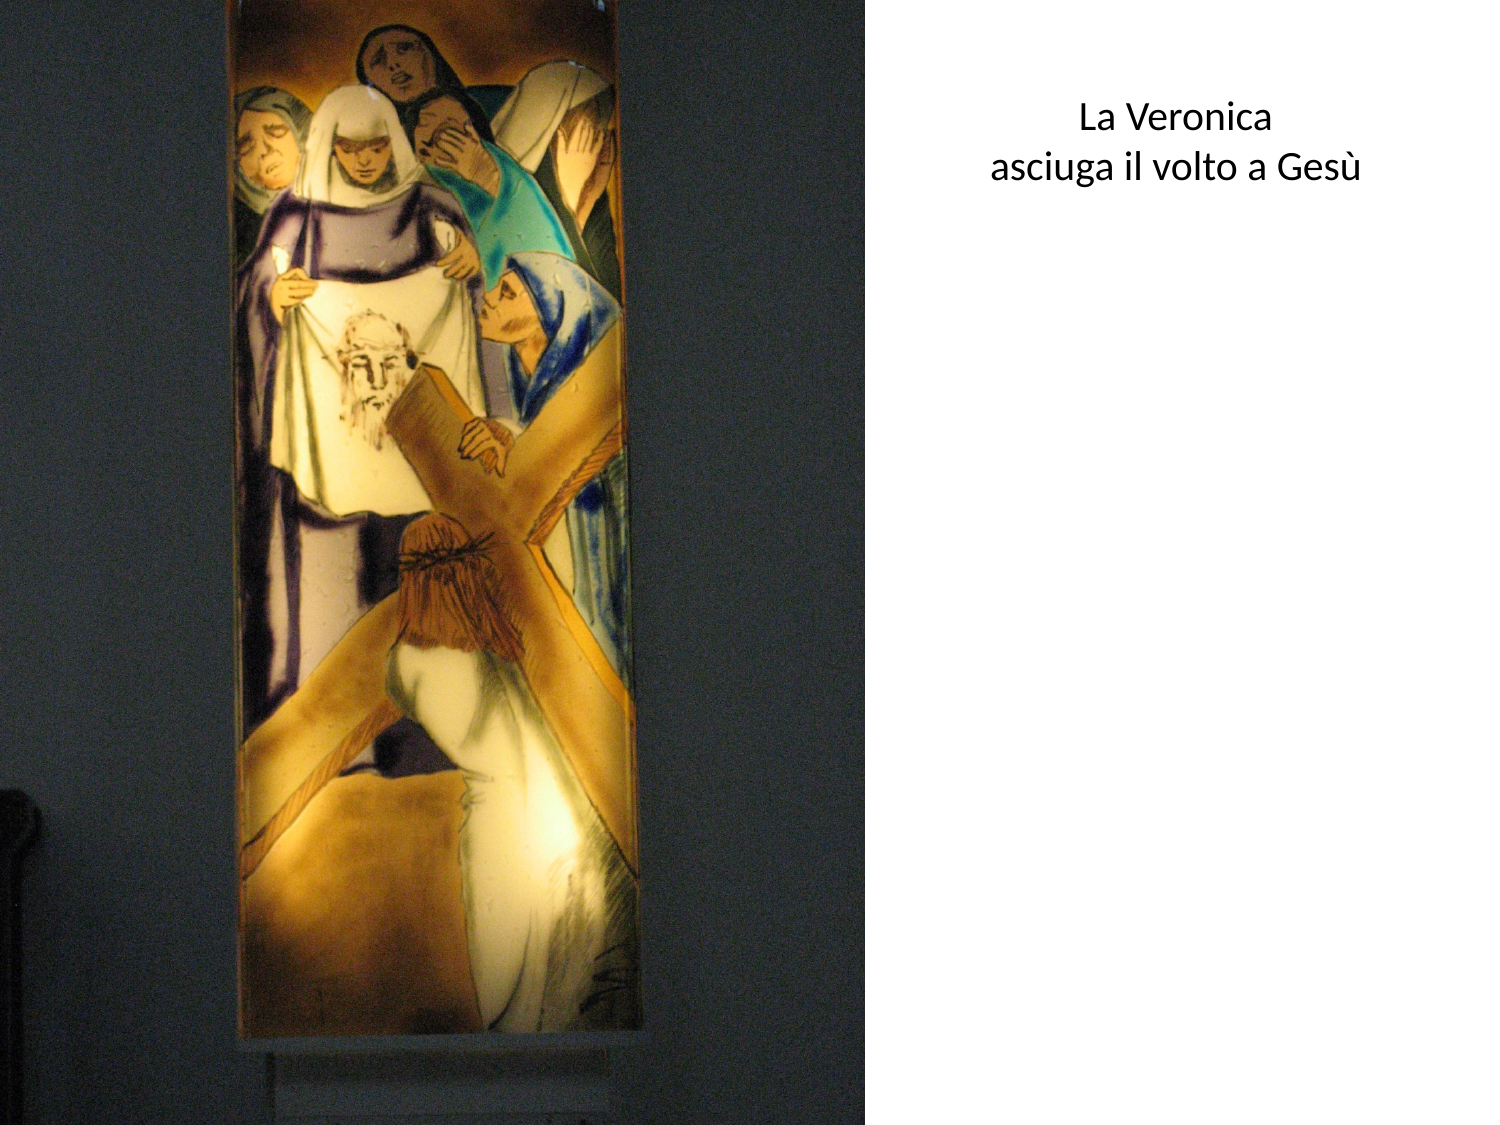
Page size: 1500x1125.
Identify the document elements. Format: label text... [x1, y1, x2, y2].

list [0, 0, 866, 1125]
title La Veronica asciuga il volto a Gesù [927, 45, 1425, 233]
